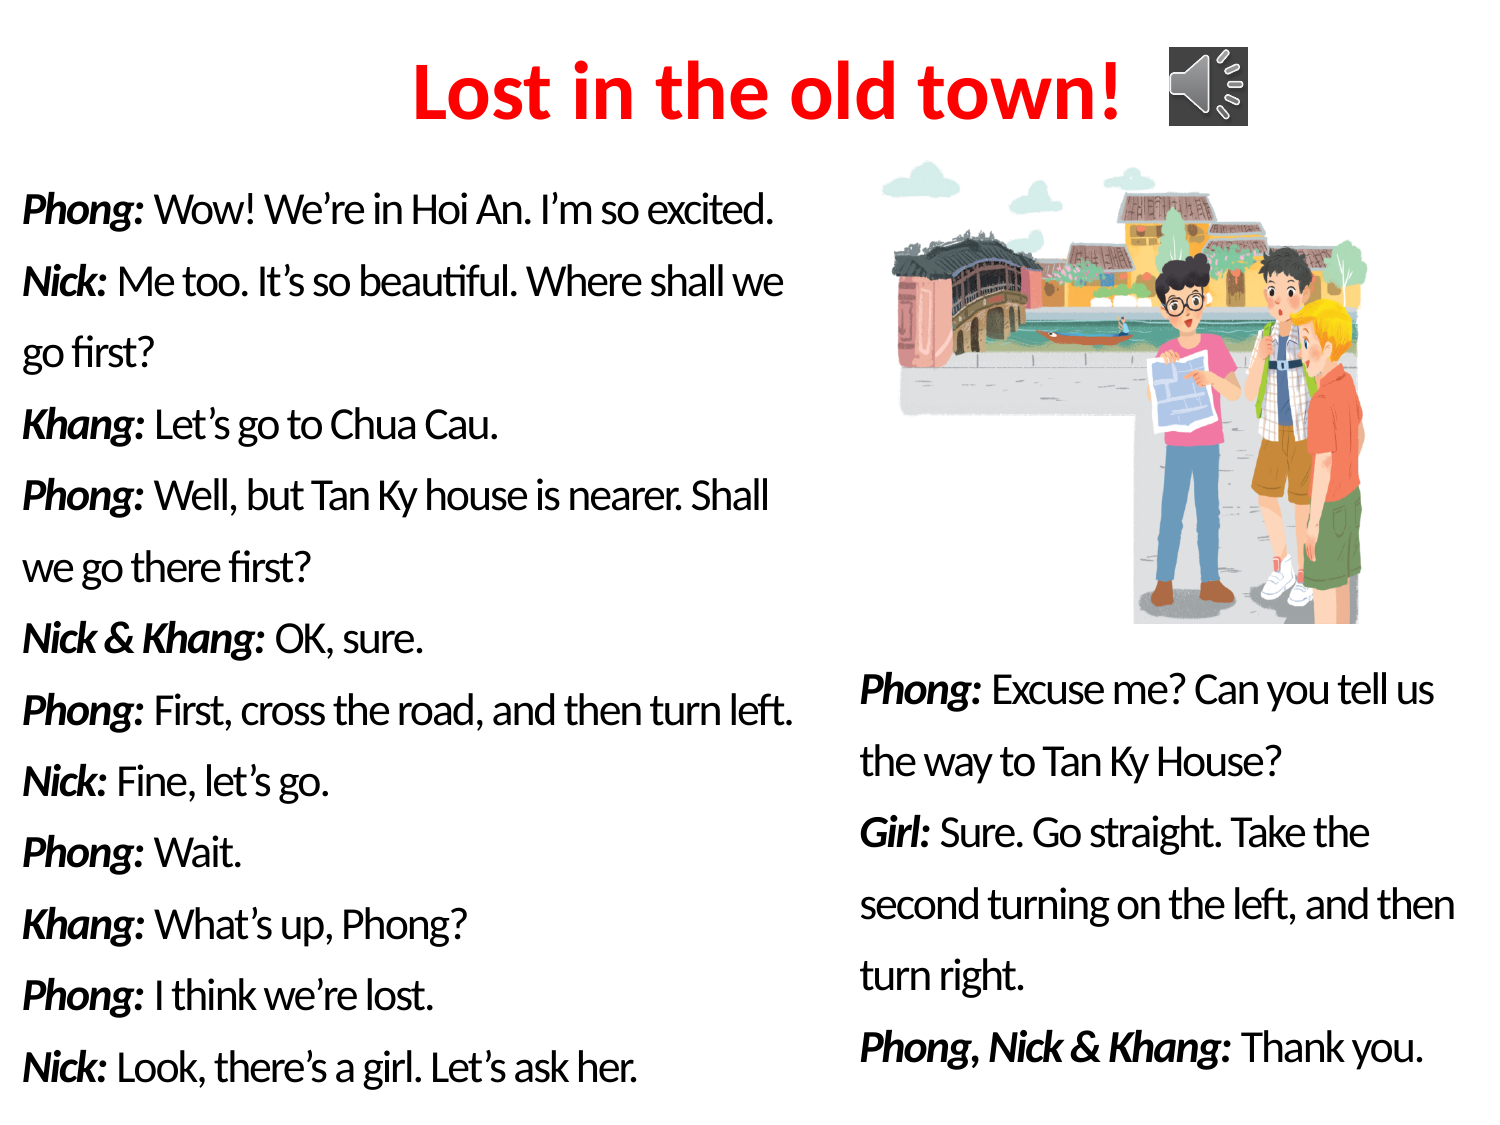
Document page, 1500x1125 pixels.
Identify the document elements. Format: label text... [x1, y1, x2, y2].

picture [829, 46, 1468, 624]
text_box Phong: Excuse me? Can you tell us the way to Tan Ky House? Girl: Sure. Go straight. Take the second turning on the left, and then turn right. Phong, Nick & Khang: Thank you. [844, 635, 1491, 1079]
text_box Phong: Wow! We’re in Hoi An. I’m so excited. Nick: Me too. It’s so beautiful. Where shall we go first? Khang: Let’s go to Chua Cau. Phong: Well, but Tan Ky house is nearer. Shall we go there first? Nick & Khang: OK, sure. Phong: First, cross the road, and then turn left. Nick: Fine, let’s go. Phong: Wait. Khang: What’s up, Phong? Phong: I think we’re lost. Nick: Look, there’s a girl. Let’s ask her. [7, 155, 822, 1099]
text_box Lost in the old town! [398, 28, 1211, 144]
